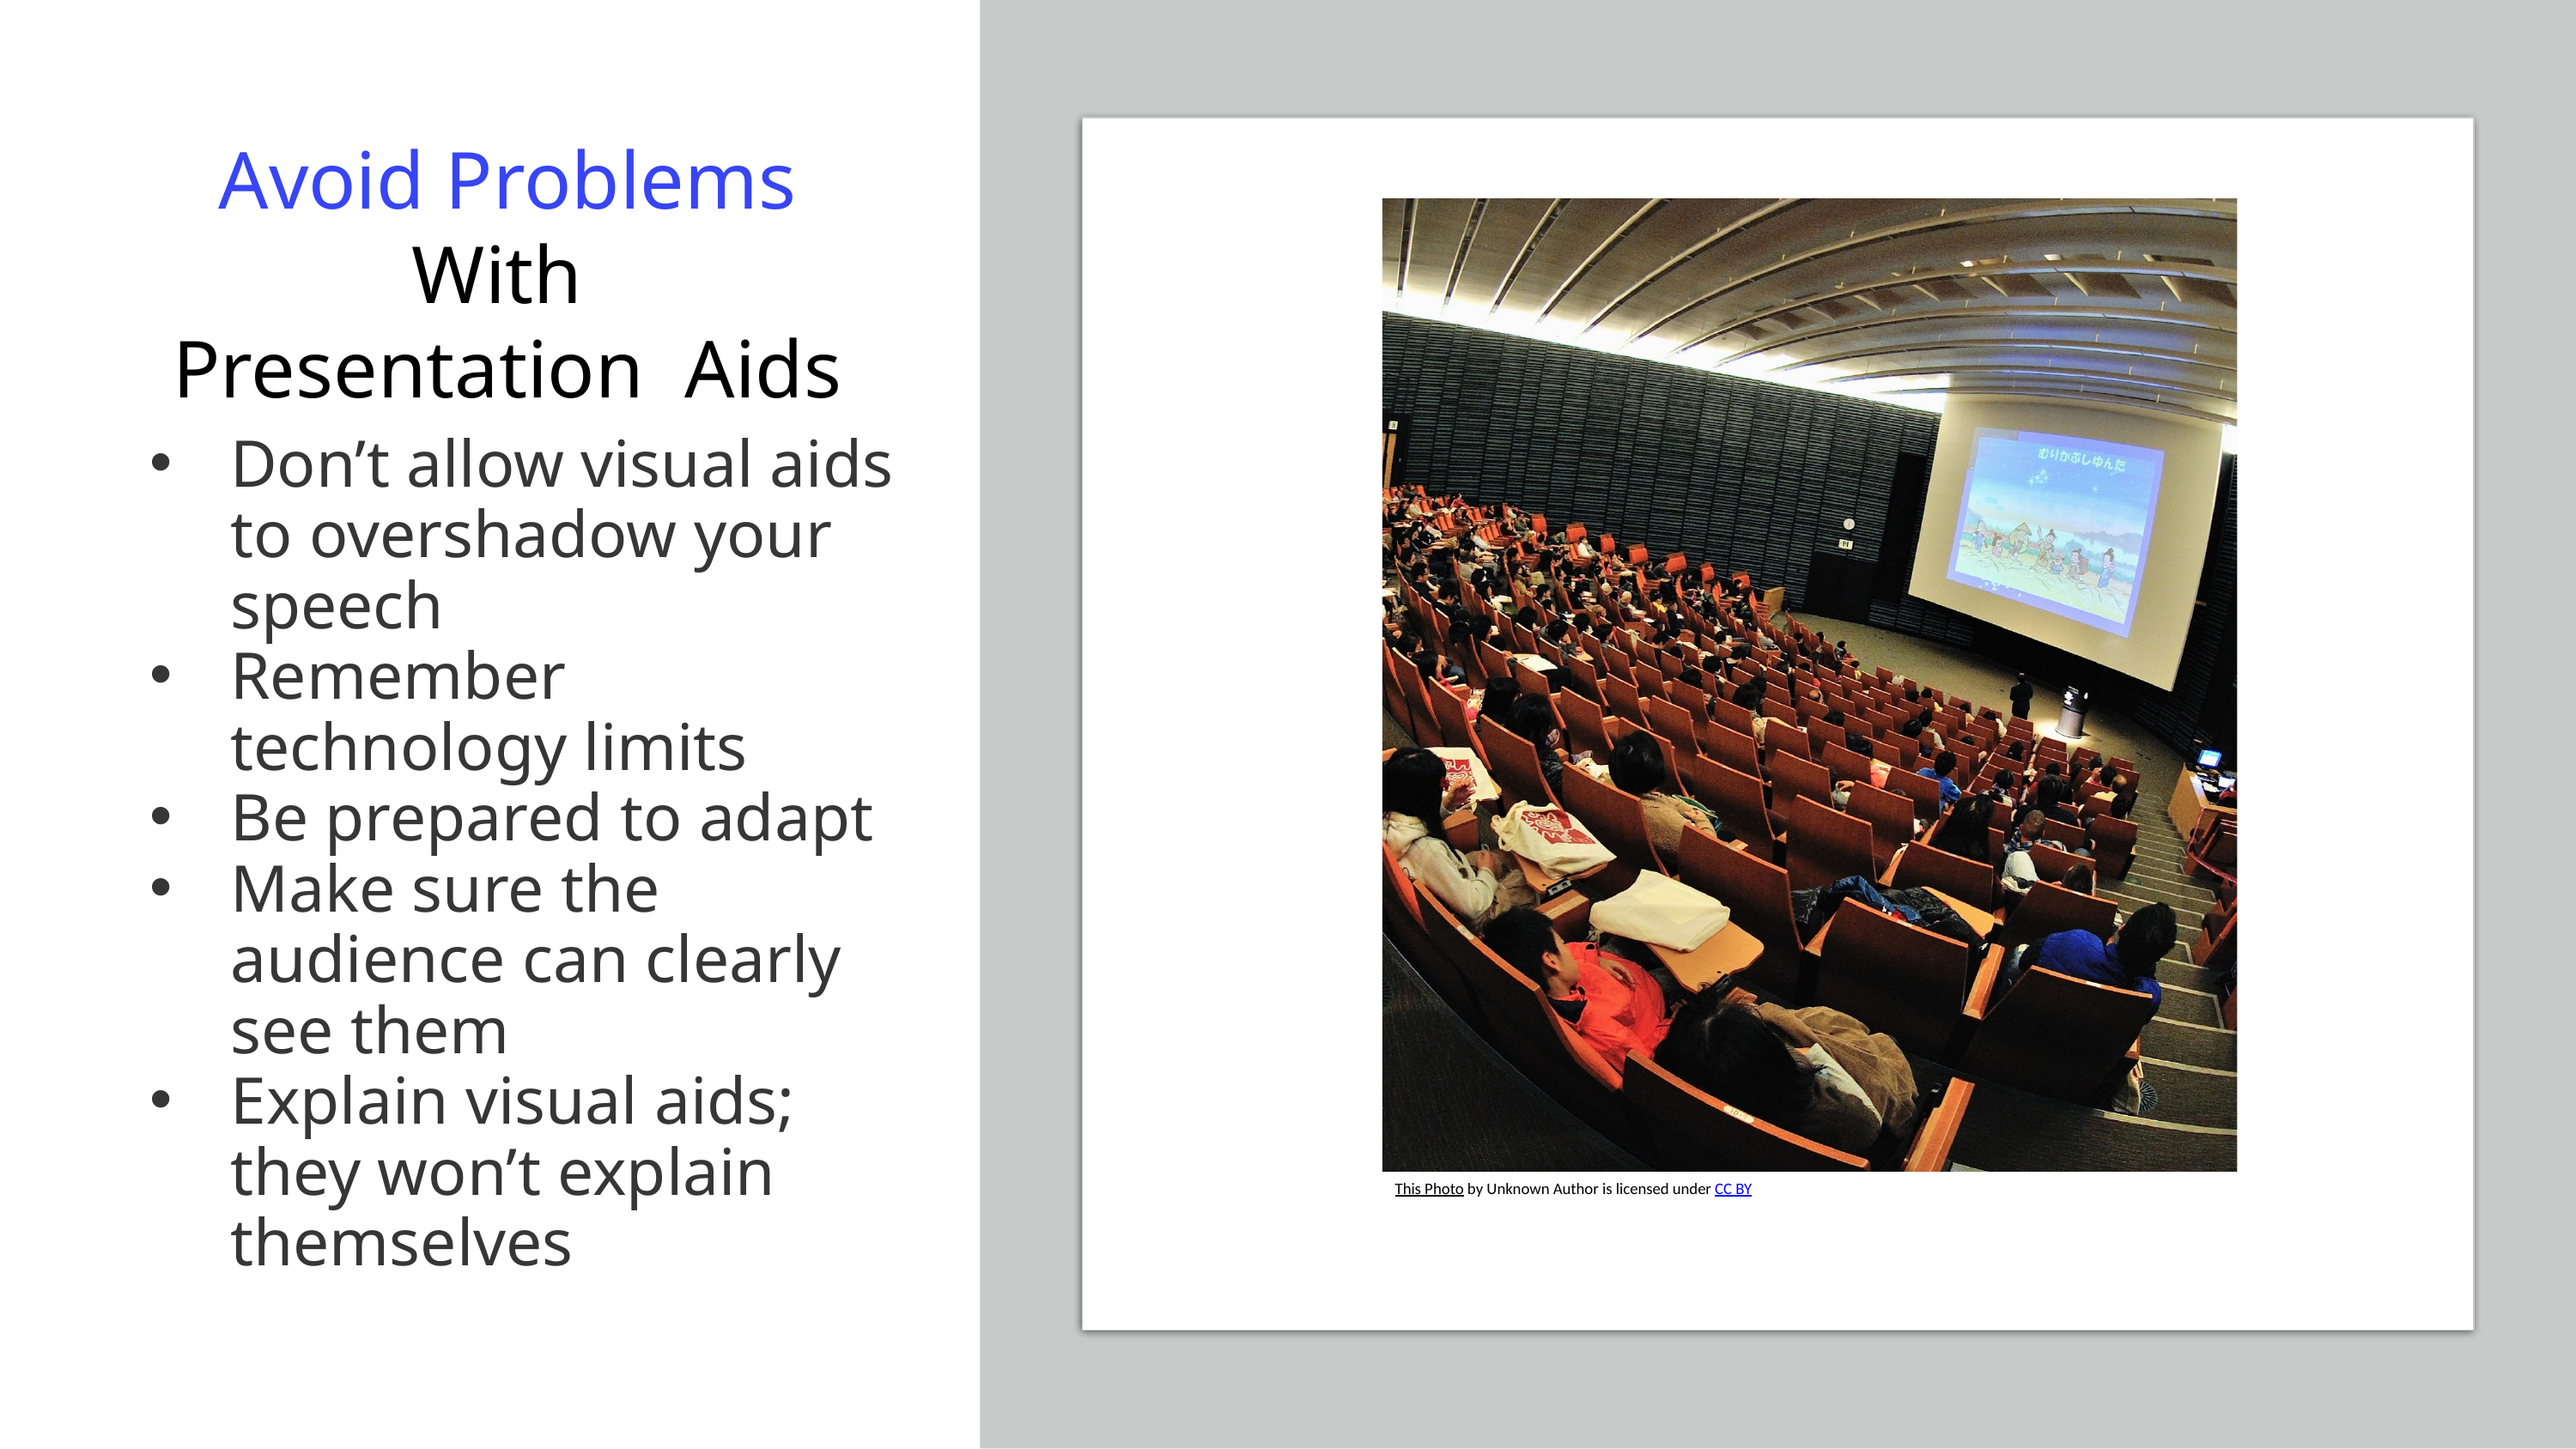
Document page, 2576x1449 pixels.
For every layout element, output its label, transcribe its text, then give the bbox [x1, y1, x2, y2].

text_box This Photo by Unknown Author is licensed under CC BY [1382, 1178, 2238, 1204]
text_box [1081, 116, 2476, 1332]
picture [1382, 197, 2238, 1173]
text_box Don’t allow visual aids to overshadow your speech Remember technology limits Be prepared to adapt Make sure the audience can clearly see them Explain visual aids; they won’t explain themselves [137, 422, 913, 1356]
text_box [978, 0, 2576, 1449]
title Avoid Problems With Presentation Aids [137, 100, 878, 422]
